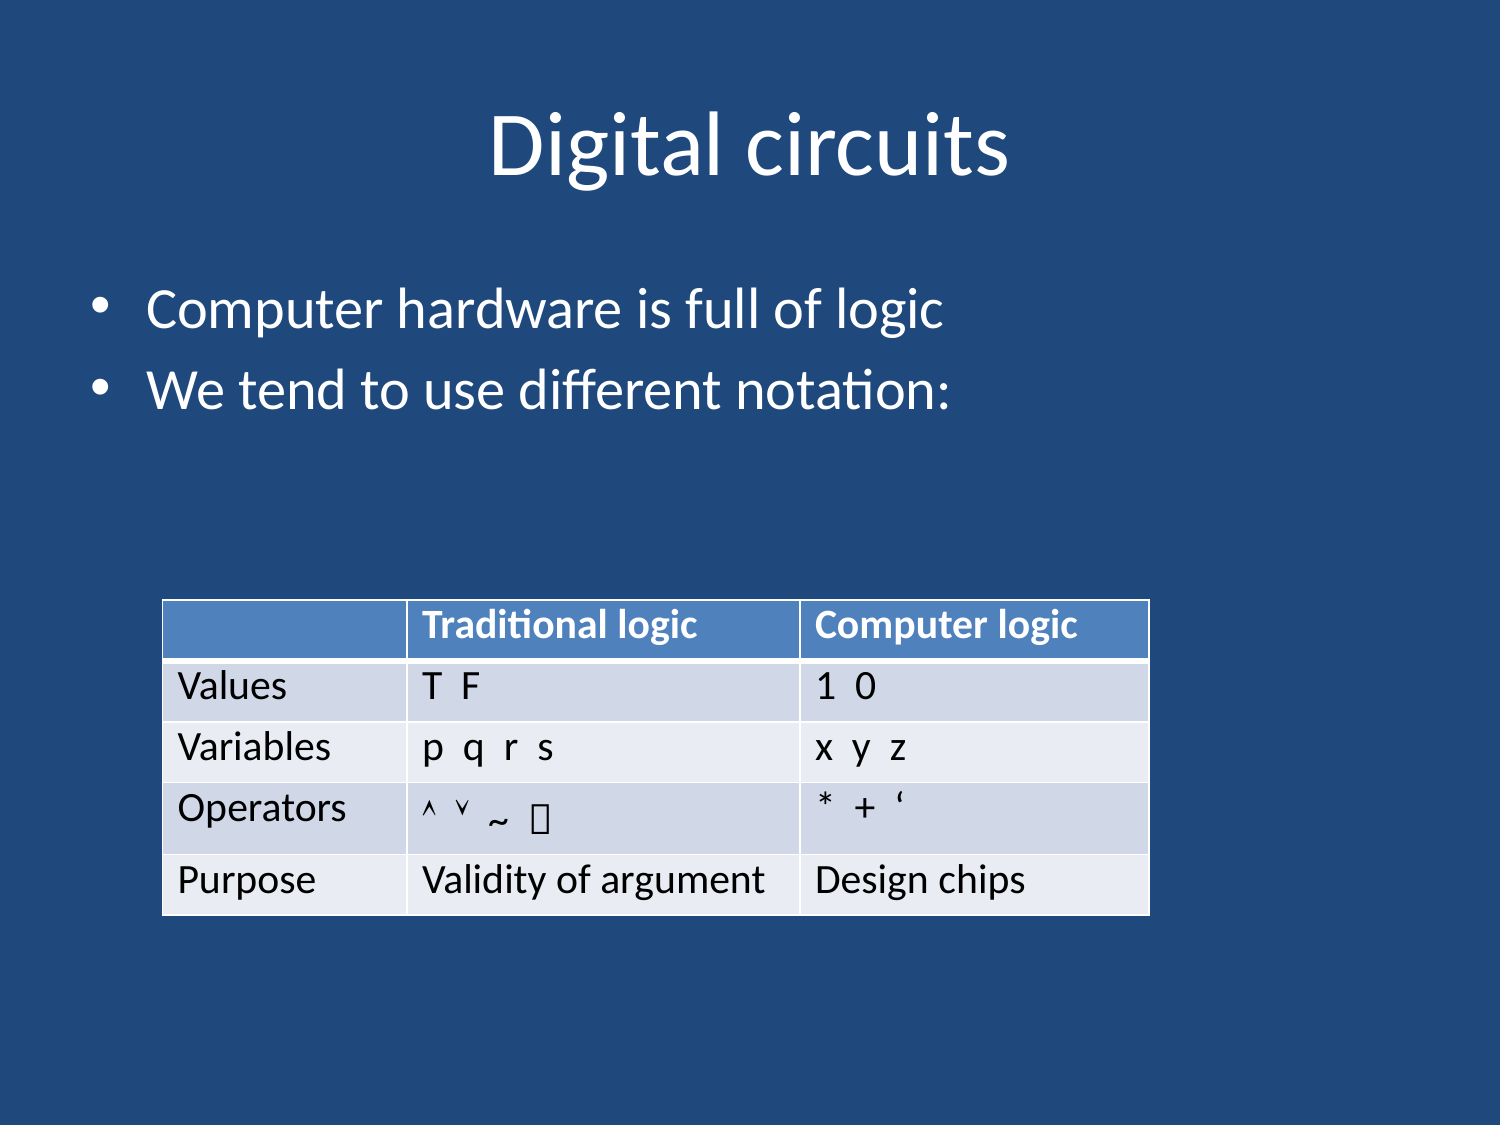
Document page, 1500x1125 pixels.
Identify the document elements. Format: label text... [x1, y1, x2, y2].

table_cell T F [408, 664, 799, 721]
table_cell * + ‘ [801, 783, 1148, 854]
title Digital circuits [75, 45, 1425, 233]
table_cell Validity of argument [408, 855, 799, 914]
table_cell Values [163, 664, 406, 721]
table_header [163, 601, 406, 658]
table_cell Design chips [801, 855, 1148, 914]
list Computer hardware is full of logic We tend to use different notation: [75, 262, 1425, 1005]
table_cell   ~  [408, 783, 799, 854]
table_header Traditional logic [408, 601, 799, 658]
table_header Computer logic [801, 601, 1148, 658]
table_cell Purpose [163, 855, 406, 914]
table_cell x y z [801, 723, 1148, 782]
table_cell 1 0 [801, 664, 1148, 721]
table_cell p q r s [408, 723, 799, 782]
table_cell Variables [163, 723, 406, 782]
table_cell Operators [163, 783, 406, 854]
